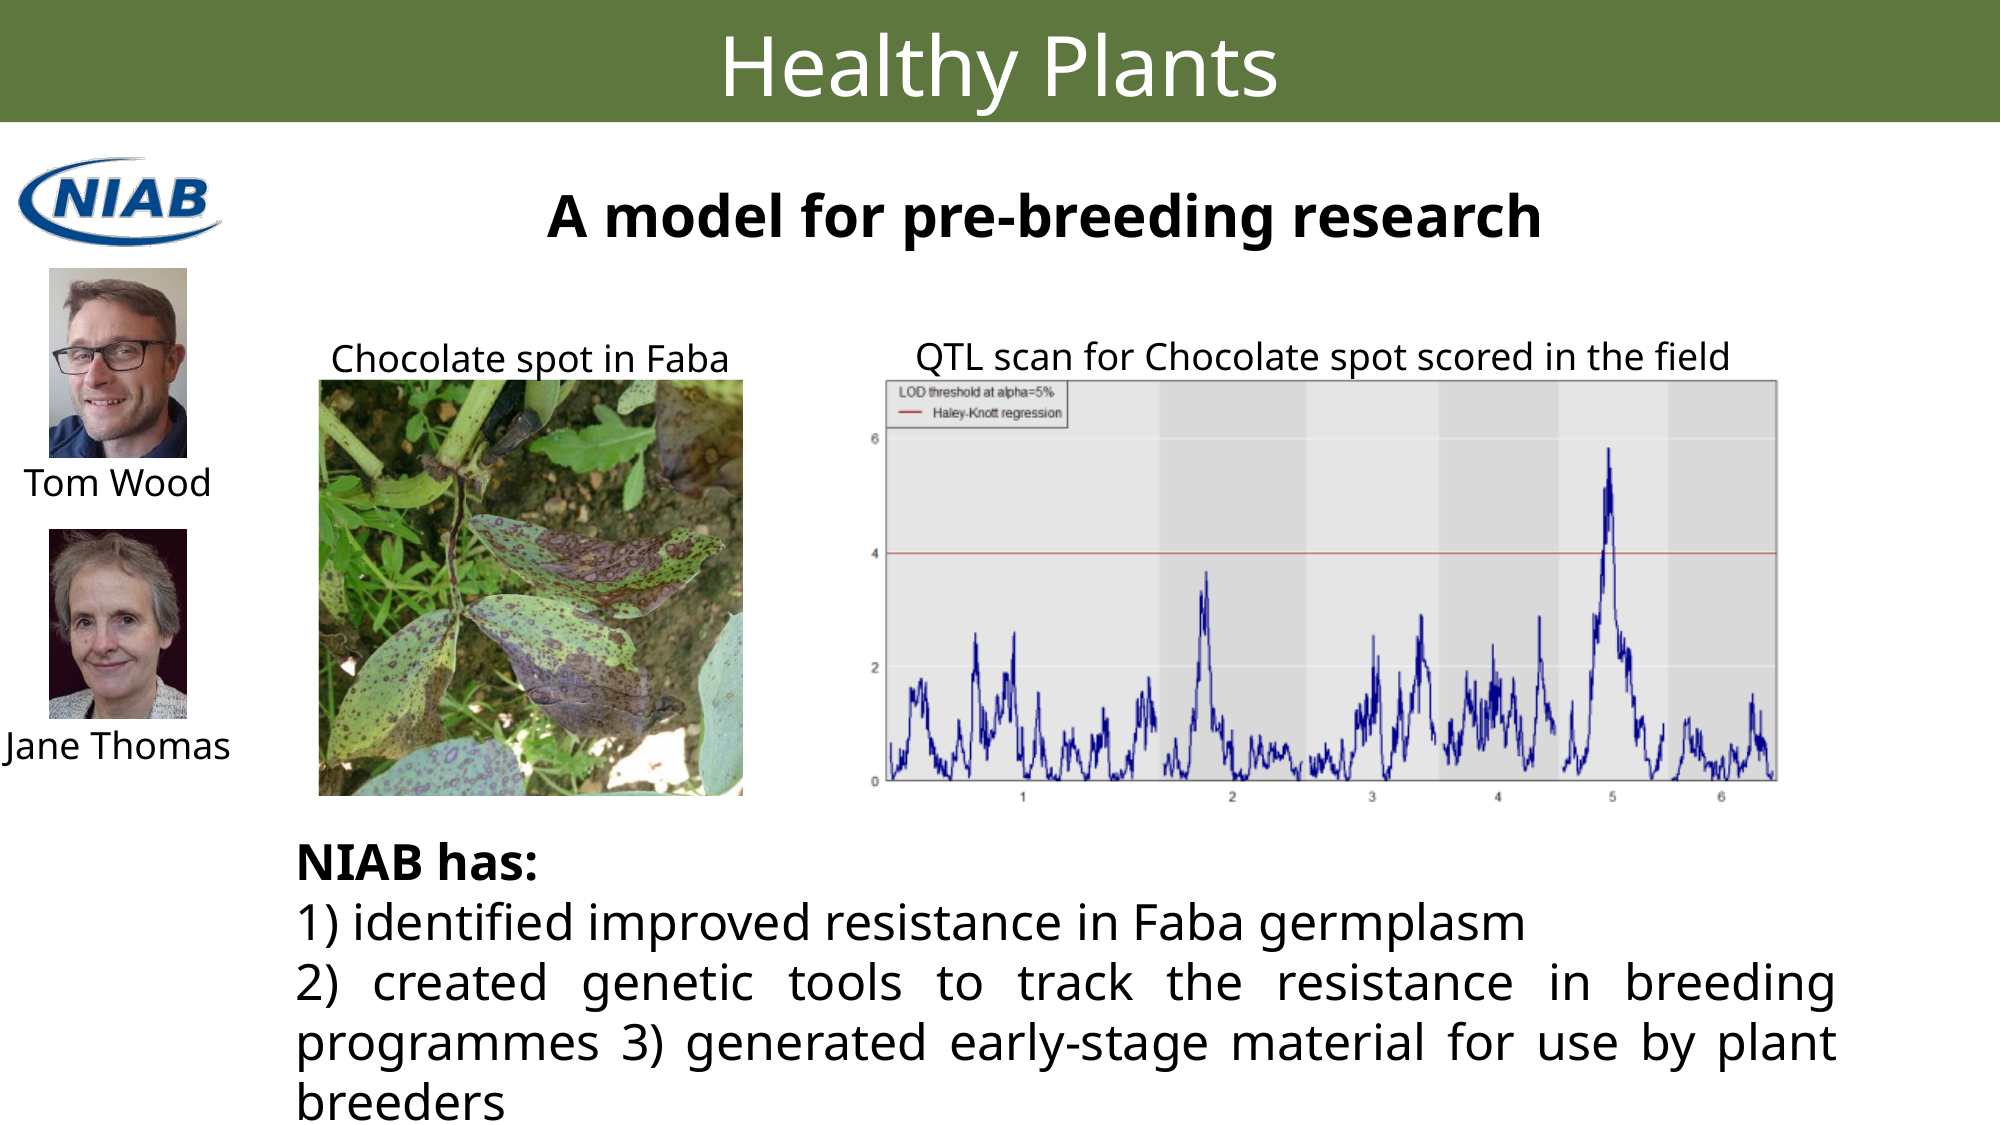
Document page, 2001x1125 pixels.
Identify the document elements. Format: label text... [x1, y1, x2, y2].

picture [859, 363, 1788, 824]
text_box QTL scan for Chocolate spot scored in the field [900, 325, 1747, 363]
text_box Tom Wood [9, 451, 228, 512]
text_box A model for pre-breeding research [532, 171, 1559, 257]
picture [49, 529, 187, 719]
text_box Chocolate spot in Faba [315, 327, 746, 388]
picture [318, 379, 743, 796]
text_box Healthy Plants [703, 5, 1297, 121]
text_box [0, 0, 2000, 123]
text_box Jane Thomas [0, 714, 246, 775]
picture [17, 143, 227, 459]
text_box NIAB has: 1) identified improved resistance in Faba germplasm 2) created genetic tools to track the resistance in breeding programmes 3) generated early-stage material for use by plant breeders [280, 823, 1853, 1125]
